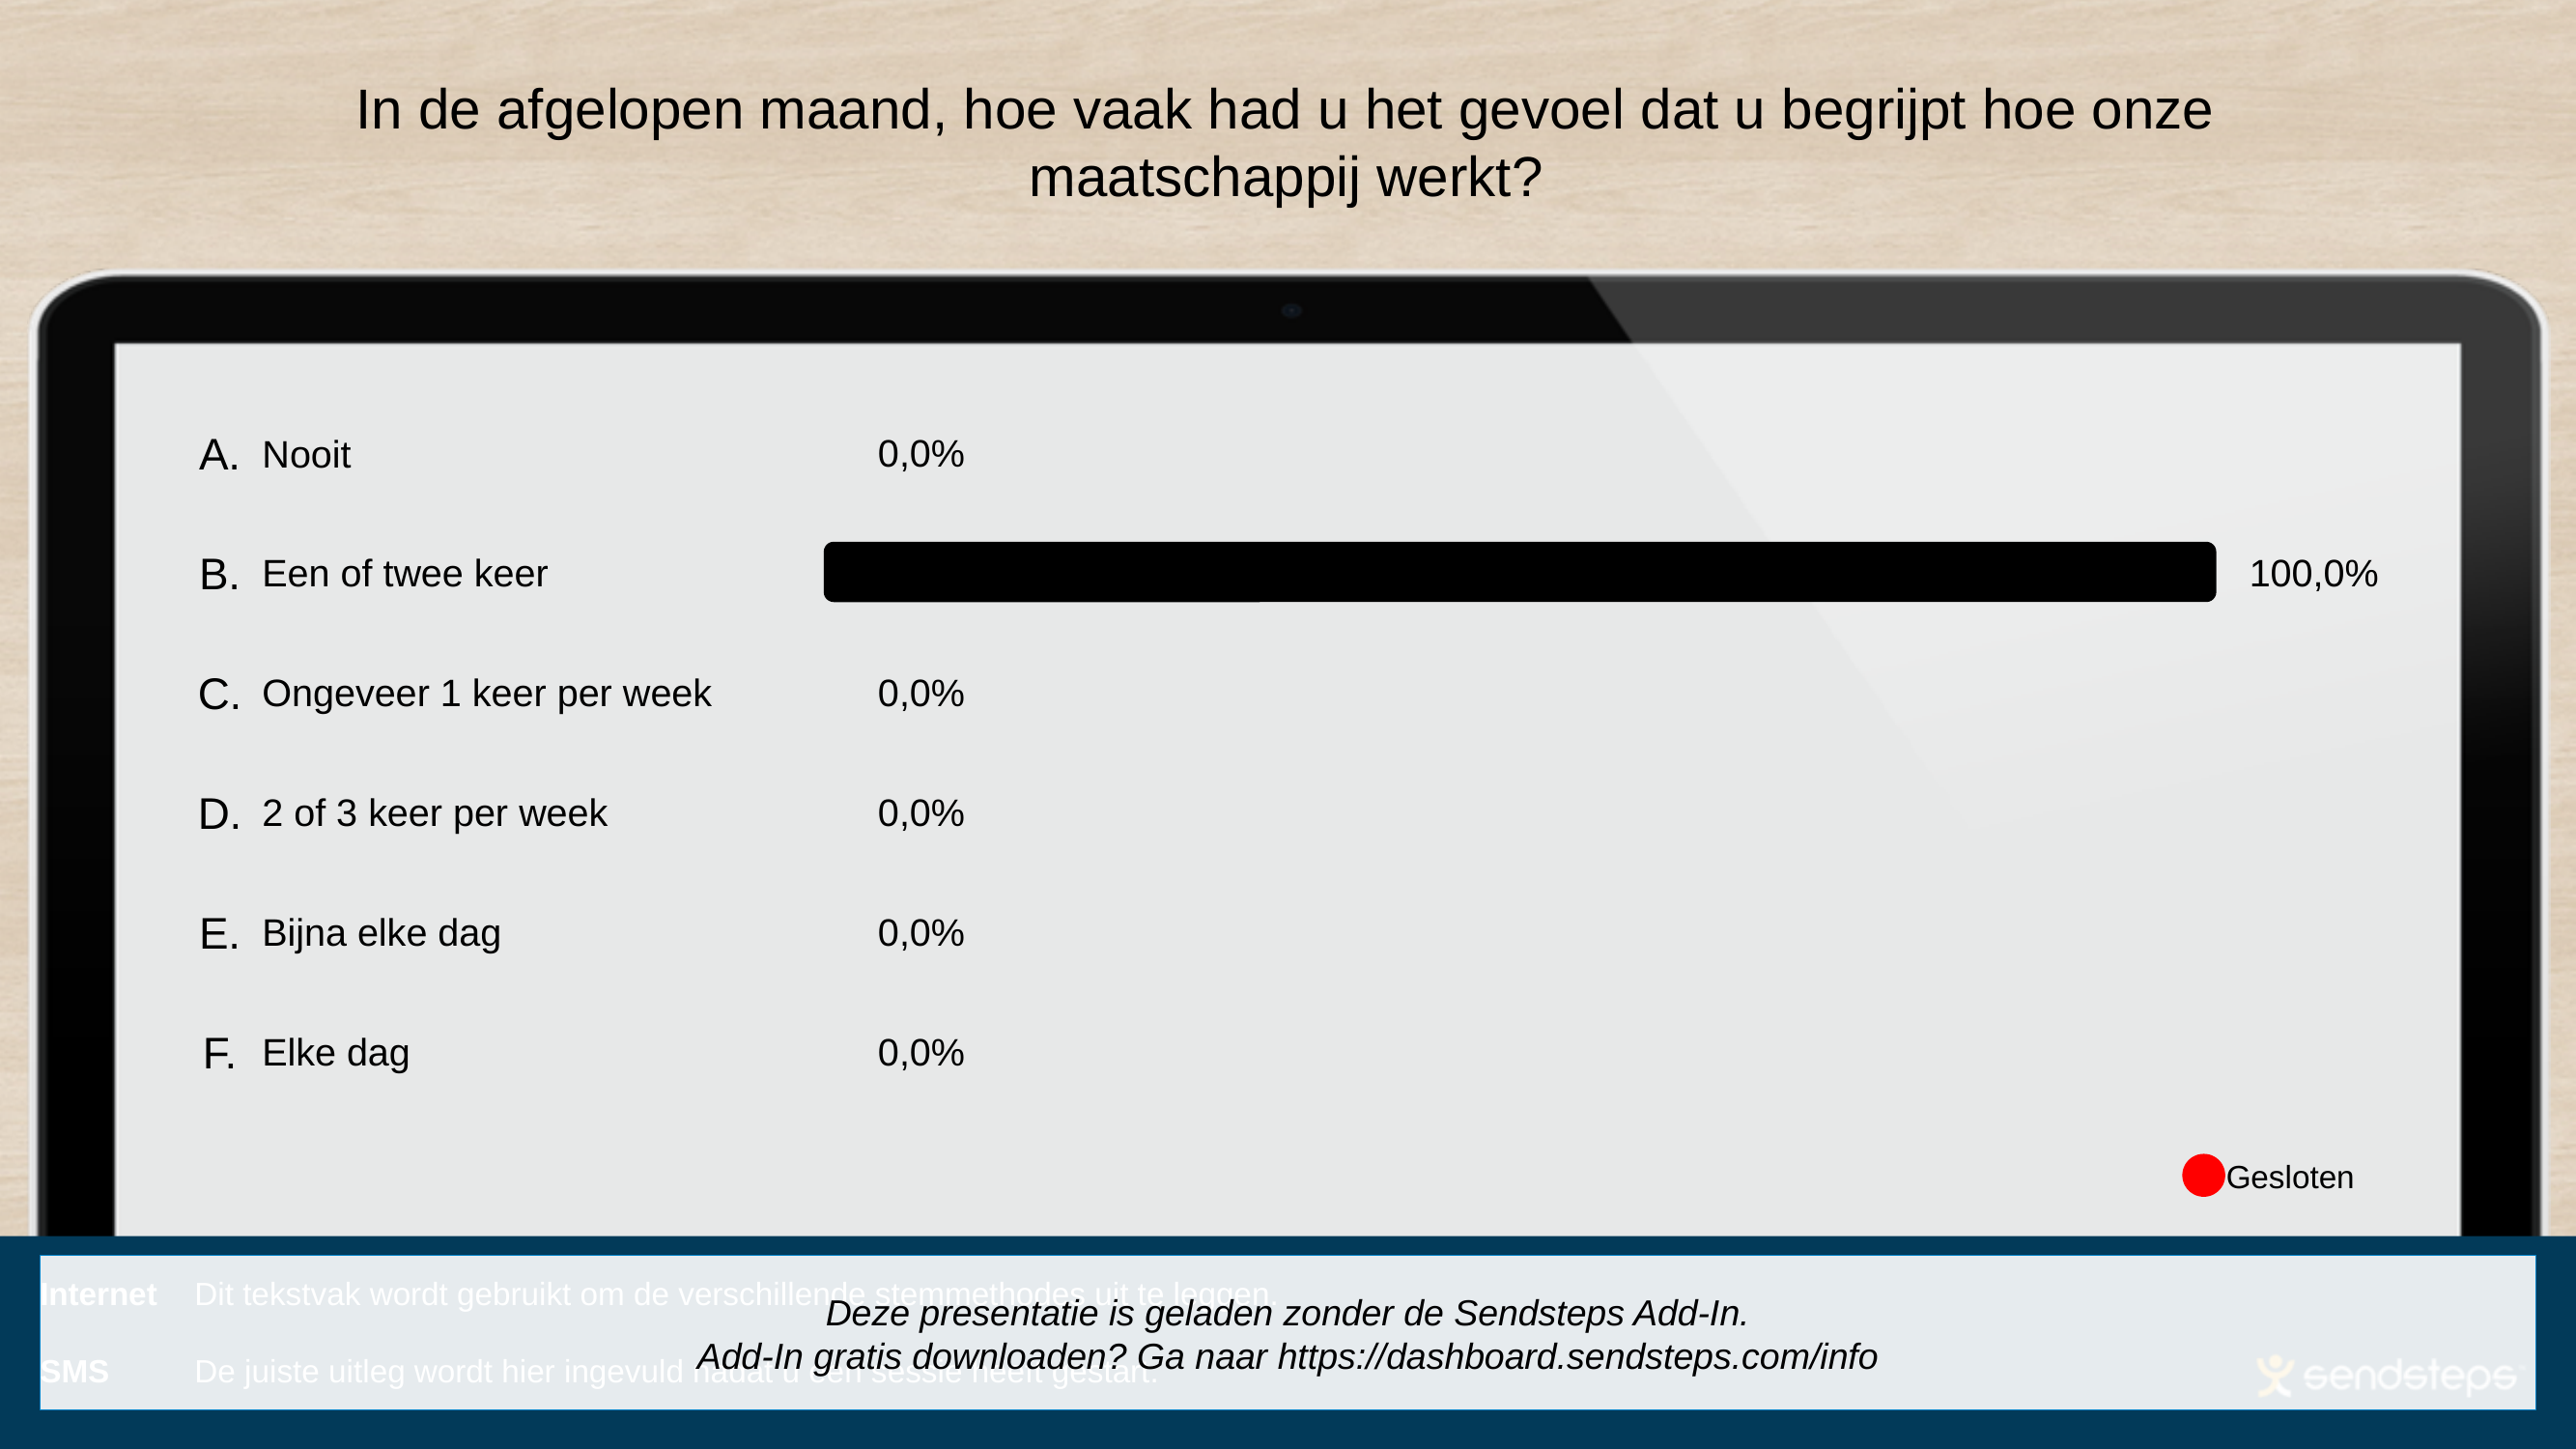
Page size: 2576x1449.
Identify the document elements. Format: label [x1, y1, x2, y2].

text_box [2166, 1137, 2462, 1213]
picture [0, 0, 2576, 1449]
text_box [177, 385, 2400, 1117]
